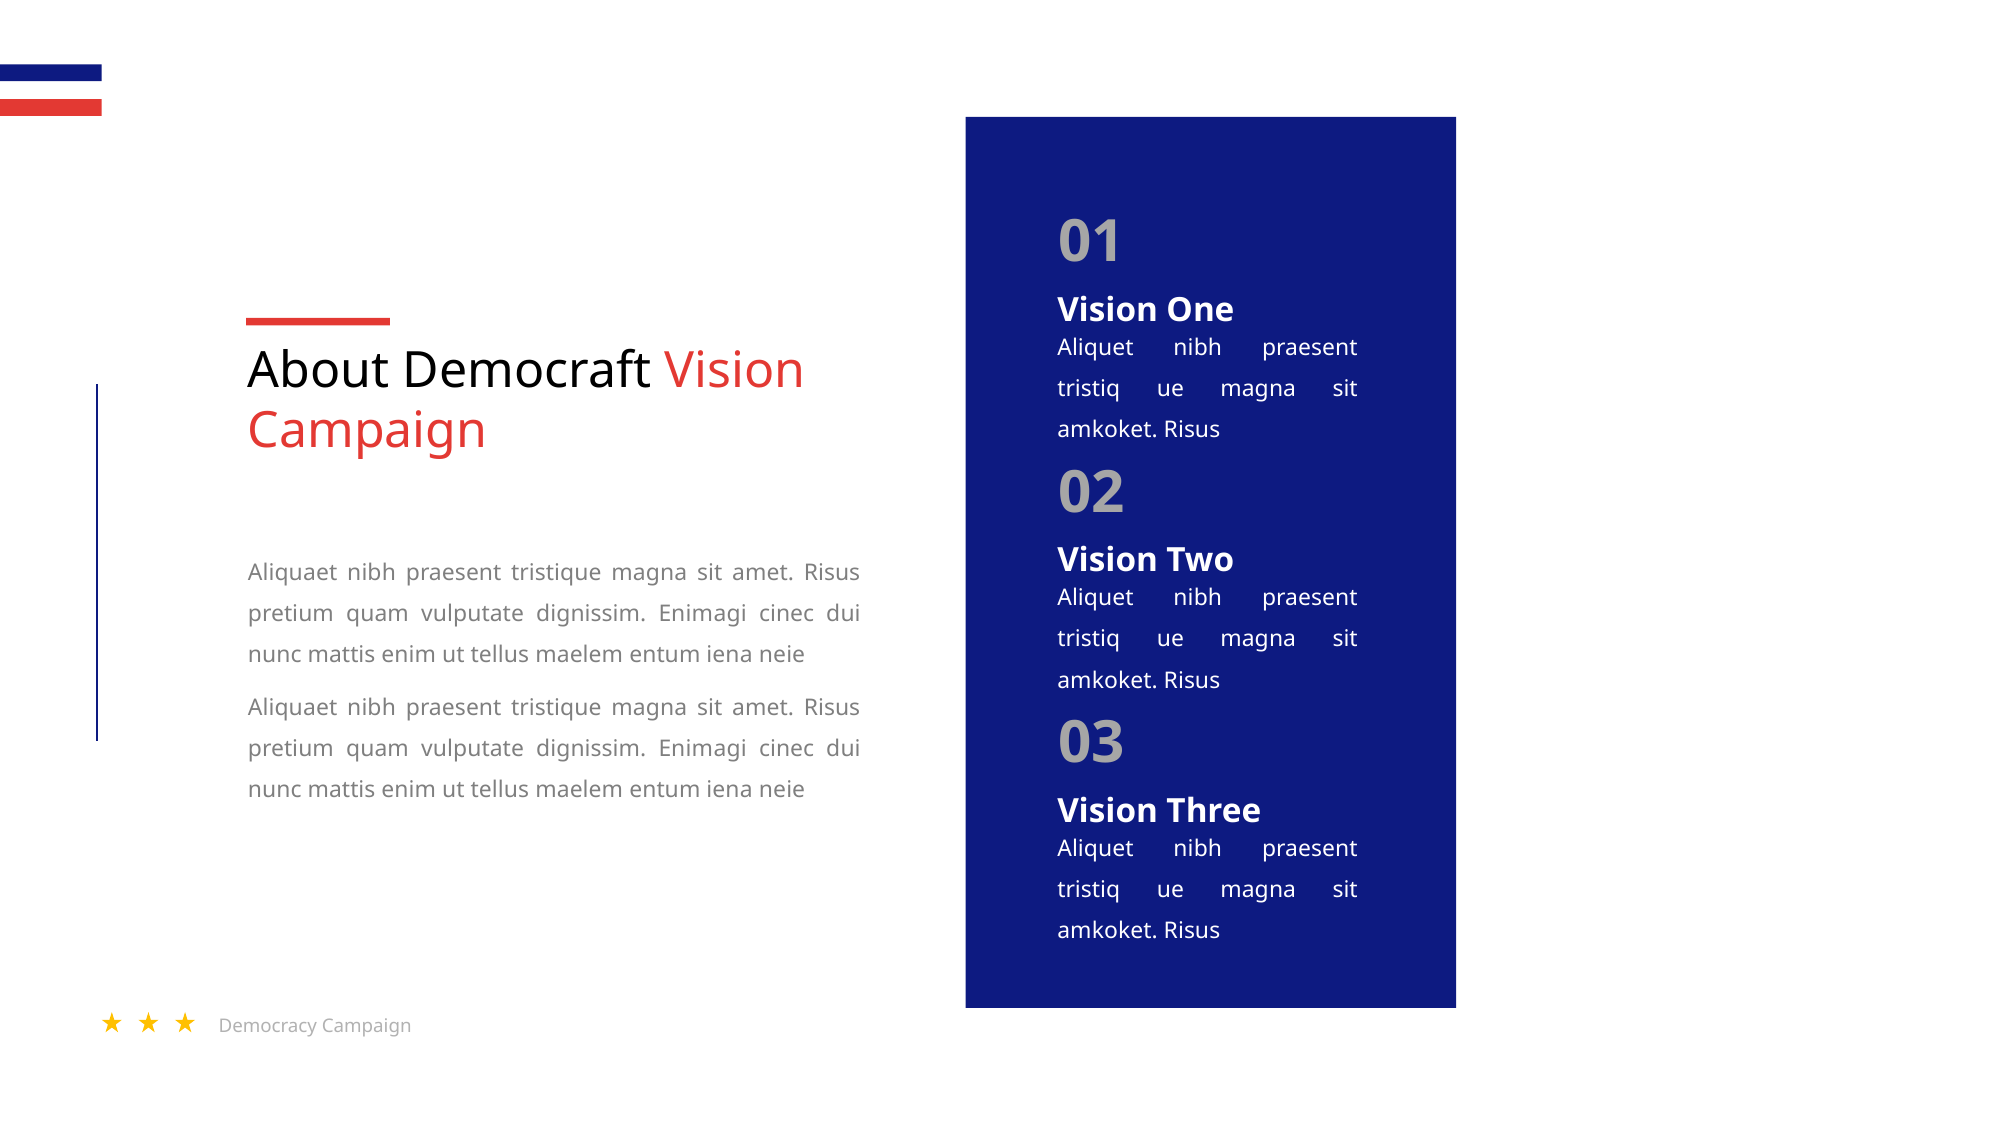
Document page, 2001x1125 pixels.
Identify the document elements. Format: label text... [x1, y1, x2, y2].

text_box Vision One [1042, 260, 1201, 336]
text_box Aliquet nibh praesent tristiq ue magna sit amkoket. Risus [1042, 837, 1201, 951]
text_box Vision Two [1042, 511, 1201, 586]
text_box Vision Three [1042, 761, 1201, 837]
text_box Aliquet nibh praesent tristiq ue magna sit amkoket. Risus [1042, 586, 1201, 700]
text_box Aliquaet nibh praesent tristique magna sit amet. Risus pretium quam vulputate dignissim. Enimagi cinec dui nunc mattis enim ut tellus maelem entum iena neie [233, 536, 876, 671]
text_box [0, 64, 102, 116]
picture [1201, 0, 2000, 1125]
text_box [135, 1008, 162, 1036]
text_box About Democraft Vision Campaign [233, 329, 876, 465]
text_box Aliquaet nibh praesent tristique magna sit amet. Risus pretium quam vulputate dignissim. Enimagi cinec dui nunc mattis enim ut tellus maelem entum iena neie [233, 671, 876, 810]
text_box 02 [1043, 446, 1140, 531]
text_box Aliquet nibh praesent tristiq ue magna sit amkoket. Risus [1042, 336, 1201, 450]
text_box 01 [1043, 195, 1140, 281]
text_box [171, 1008, 199, 1036]
text_box [965, 116, 1201, 1009]
text_box 03 [1043, 696, 1140, 782]
text_box [245, 317, 391, 326]
text_box [98, 1008, 126, 1036]
text_box Democracy Campaign [203, 1006, 427, 1045]
